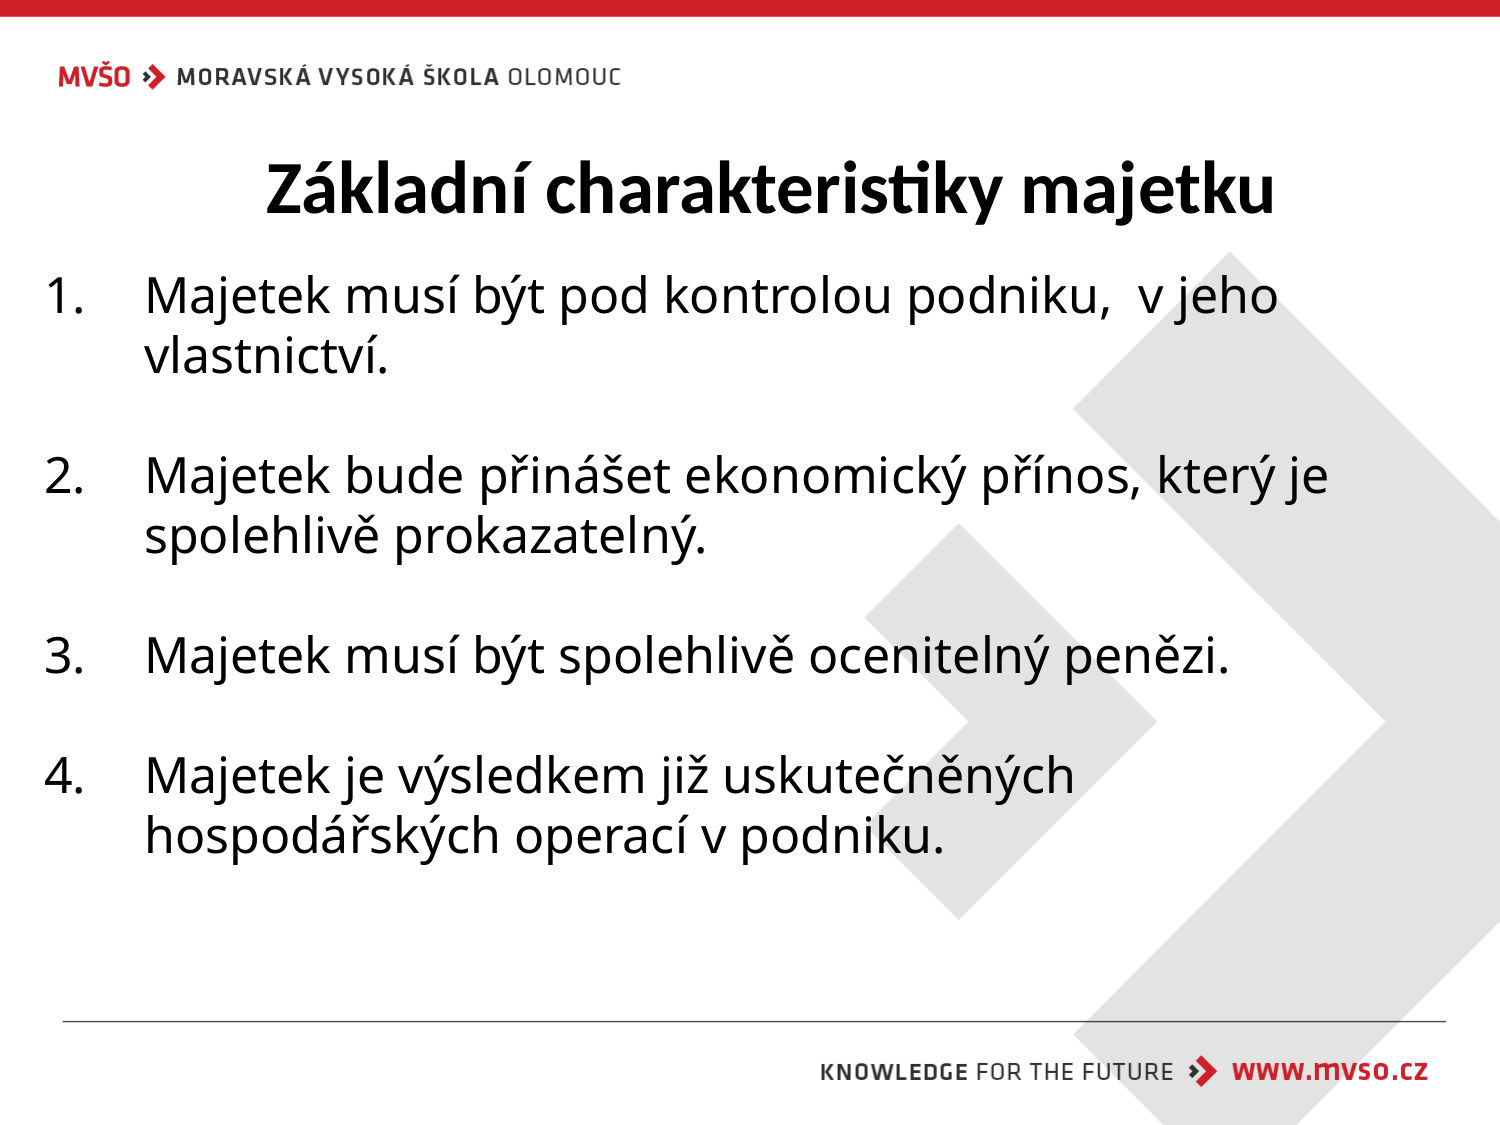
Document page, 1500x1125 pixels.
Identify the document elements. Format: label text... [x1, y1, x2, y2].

title Základní charakteristiky majetku [96, 89, 1447, 196]
picture [0, 0, 1500, 1125]
text_box Majetek musí být pod kontrolou podniku, v jeho vlastnictví. Majetek bude přinášet ekonomický přínos, který je spolehlivě prokazatelný. Majetek musí být spolehlivě ocenitelný penězi. Majetek je výsledkem již uskutečněných hospodářských operací v podniku. [29, 196, 1447, 932]
